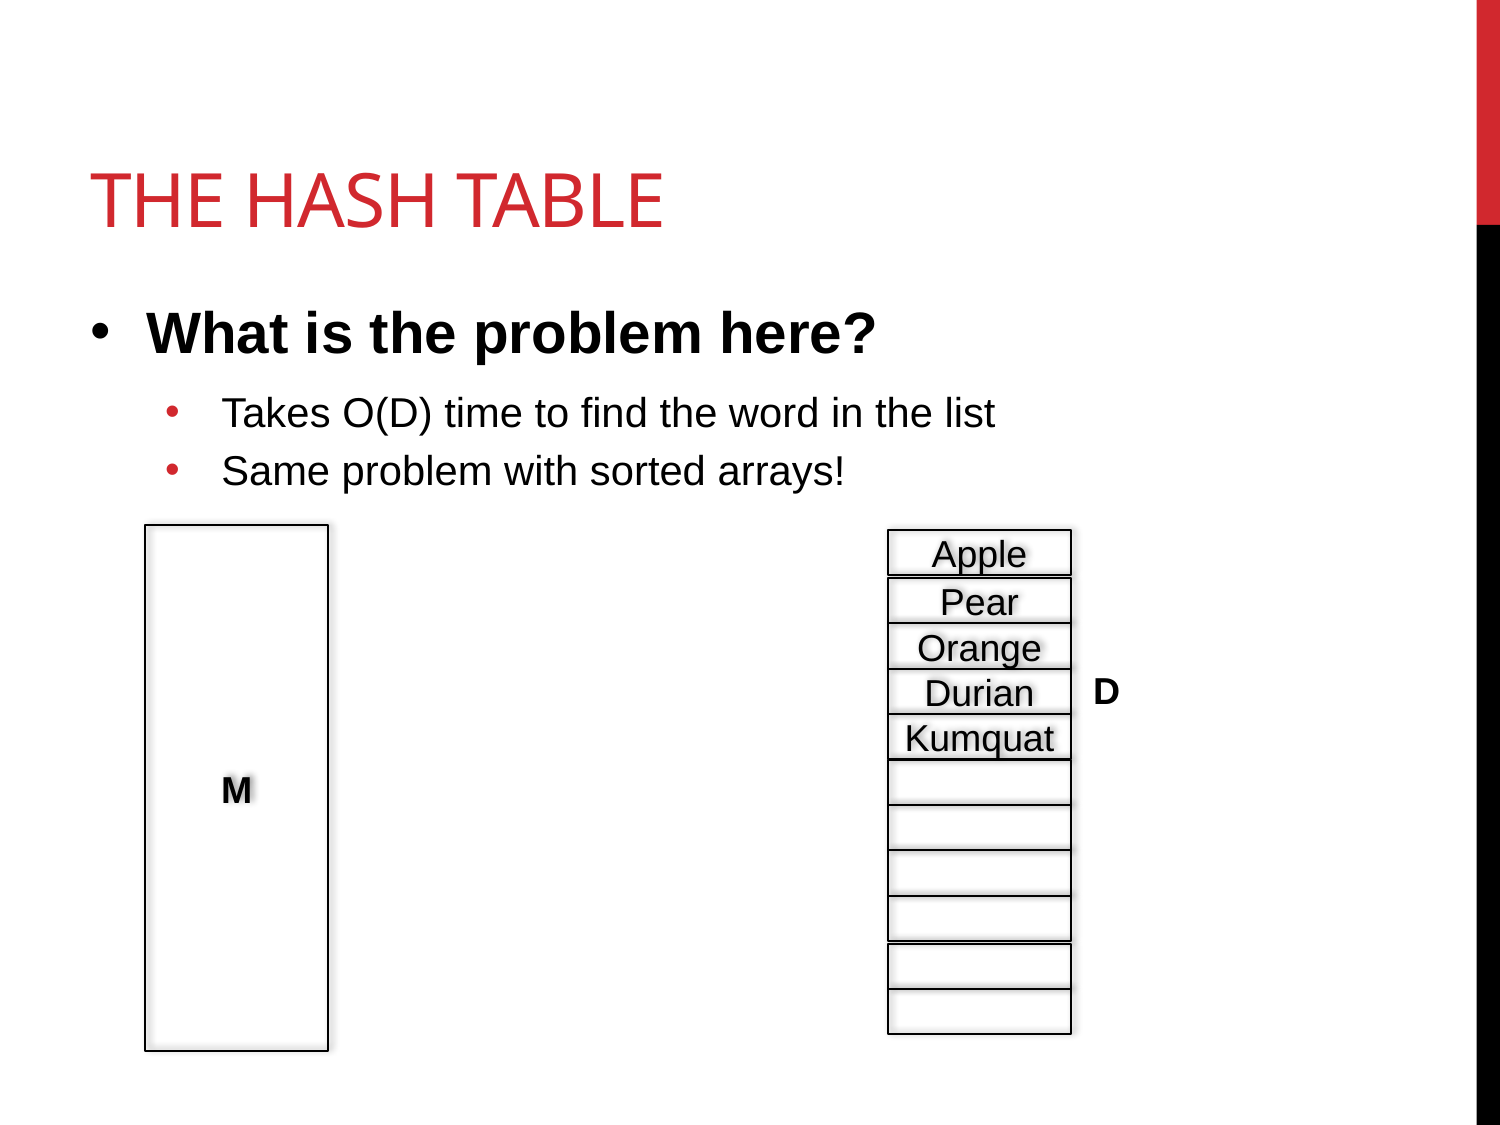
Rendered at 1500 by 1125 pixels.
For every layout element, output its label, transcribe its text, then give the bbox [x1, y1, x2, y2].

text_box Durian [887, 668, 1072, 711]
text_box [887, 849, 1072, 893]
text_box Orange [887, 622, 1072, 665]
text_box Apple [887, 529, 1072, 576]
text_box D [1078, 659, 1136, 720]
list What is the problem here? Takes O(D) time to find the word in the list Same problem with sorted arrays! [75, 287, 1325, 1052]
text_box [887, 804, 1072, 847]
text_box [887, 988, 1072, 1035]
text_box M [144, 524, 329, 1052]
title The Hash Table [75, 25, 1025, 250]
text_box Pear [887, 577, 1072, 620]
text_box [887, 943, 1072, 986]
text_box [887, 759, 1072, 802]
text_box [887, 895, 1072, 940]
text_box Kumquat [887, 713, 1072, 757]
